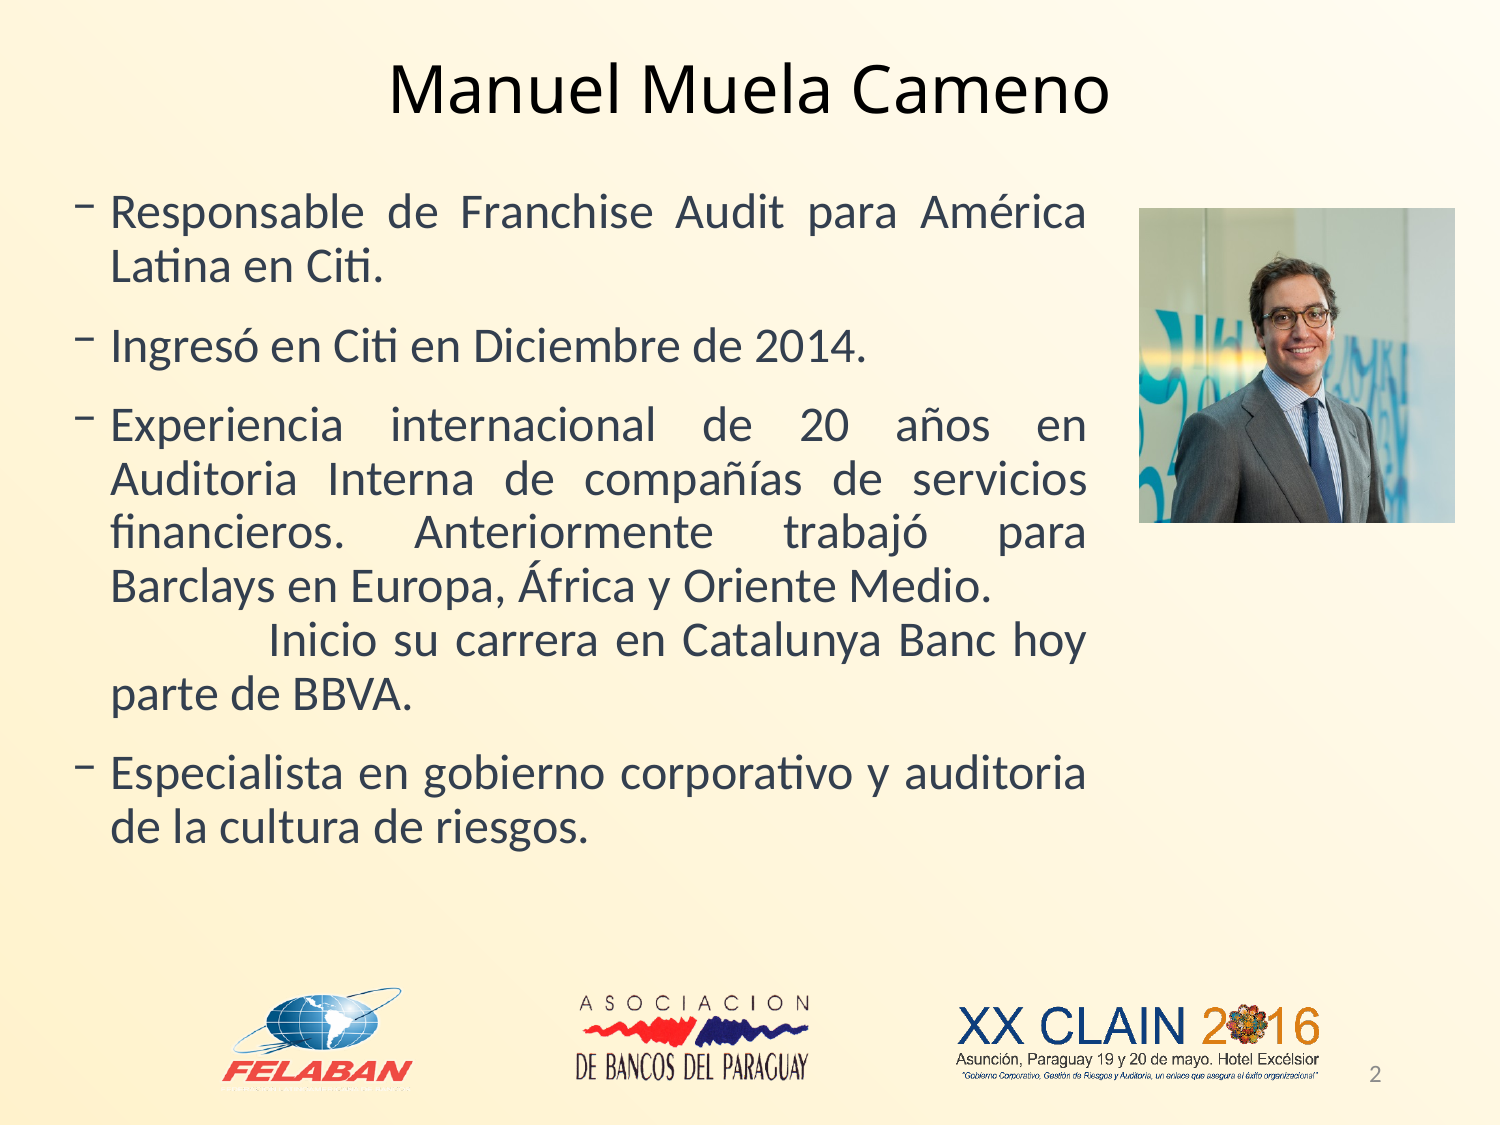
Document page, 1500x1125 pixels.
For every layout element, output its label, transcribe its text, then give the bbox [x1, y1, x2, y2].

title Manuel Muela Cameno [103, 23, 1397, 161]
picture [1139, 208, 1455, 523]
slide_number 2 [1059, 1042, 1397, 1103]
picture [570, 984, 817, 1094]
list Responsable de Franchise Audit para América Latina en Citi. Ingresó en Citi en Diciembre de 2014. Experiencia internacional de 20 años en Auditoria Interna de compañías de servicios financieros. Anteriormente trabajó para Barclays en Europa, África y Oriente Medio. Inicio su carrera en Catalunya Banc hoy parte de BBVA. Especialista en gobierno corporativo y auditoria de la cultura de riesgos. [57, 178, 1104, 893]
picture [949, 991, 1329, 1094]
picture [217, 984, 416, 1091]
